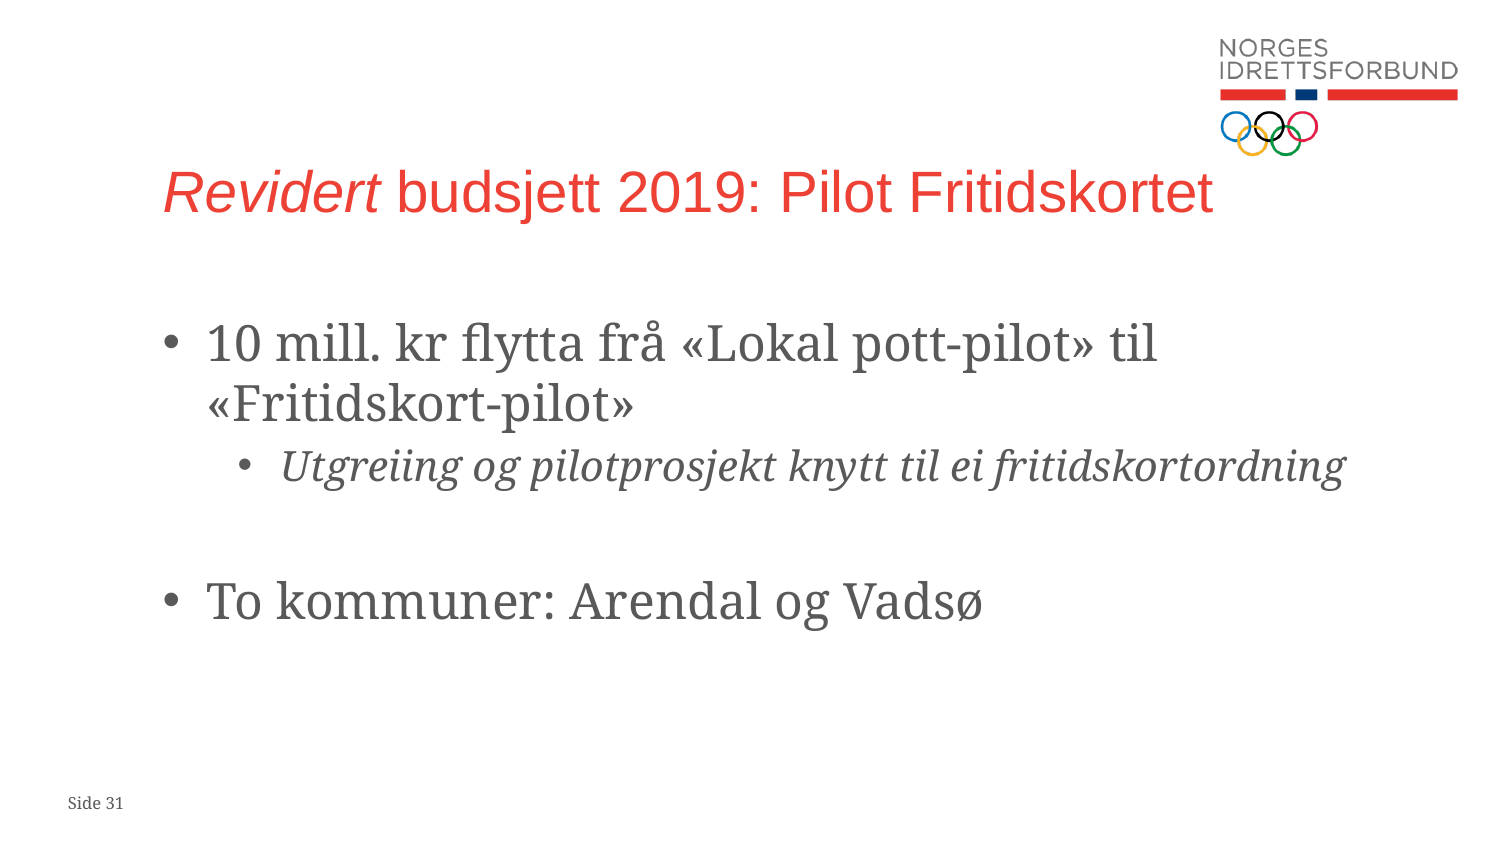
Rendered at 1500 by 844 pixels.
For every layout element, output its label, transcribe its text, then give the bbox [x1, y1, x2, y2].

title Revidert budsjett 2019: Pilot Fritidskortet [147, 147, 1235, 254]
list 10 mill. kr flytta frå «Lokal pott-pilot» til «Fritidskort-pilot» Utgreiing og pilotprosjekt knytt til ei fritidskortordning To kommuner: Arendal og Vadsø [147, 303, 1459, 732]
picture [1189, 8, 1488, 186]
